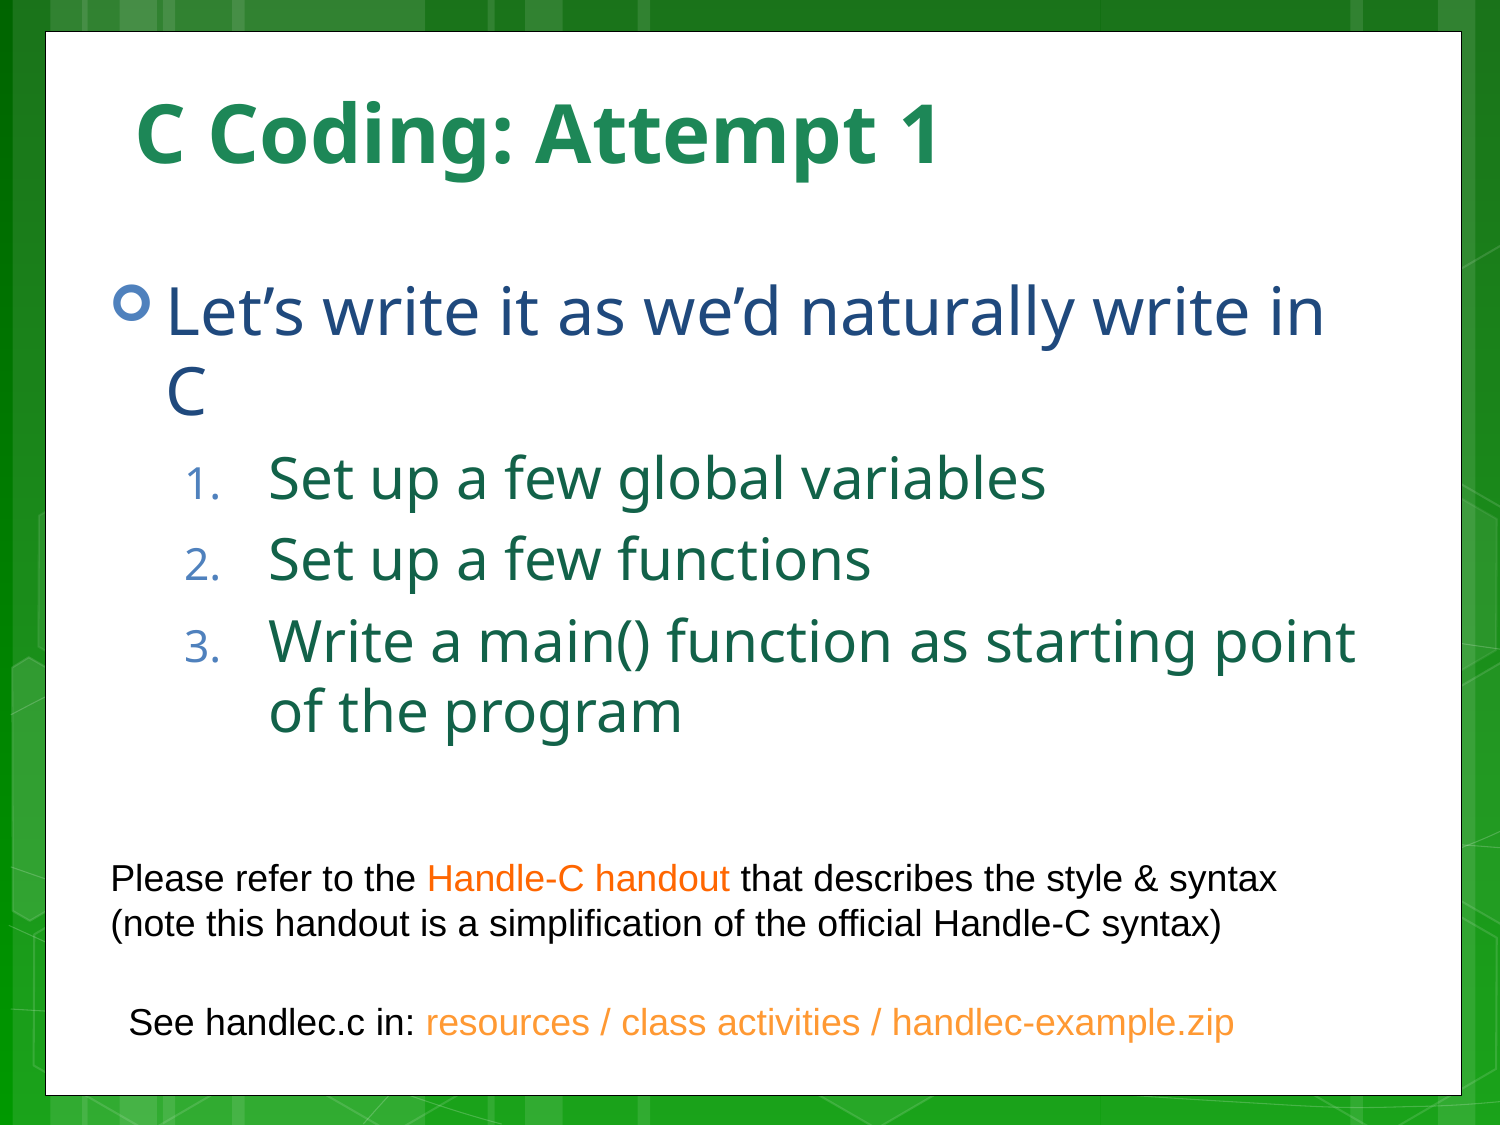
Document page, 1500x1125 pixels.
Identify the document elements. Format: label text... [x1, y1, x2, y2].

title C Coding: Attempt 1 [119, 73, 1383, 188]
list Let’s write it as we’d naturally write in C Set up a few global variables Set up a few functions Write a main() function as starting point of the program [94, 261, 1383, 1004]
text_box Please refer to the Handle-C handout that describes the style & syntax (note this handout is a simplification of the official Handle-C syntax) [95, 846, 1293, 952]
text_box See handlec.c in: resources / class activities / handlec-example.zip [113, 990, 1251, 1051]
